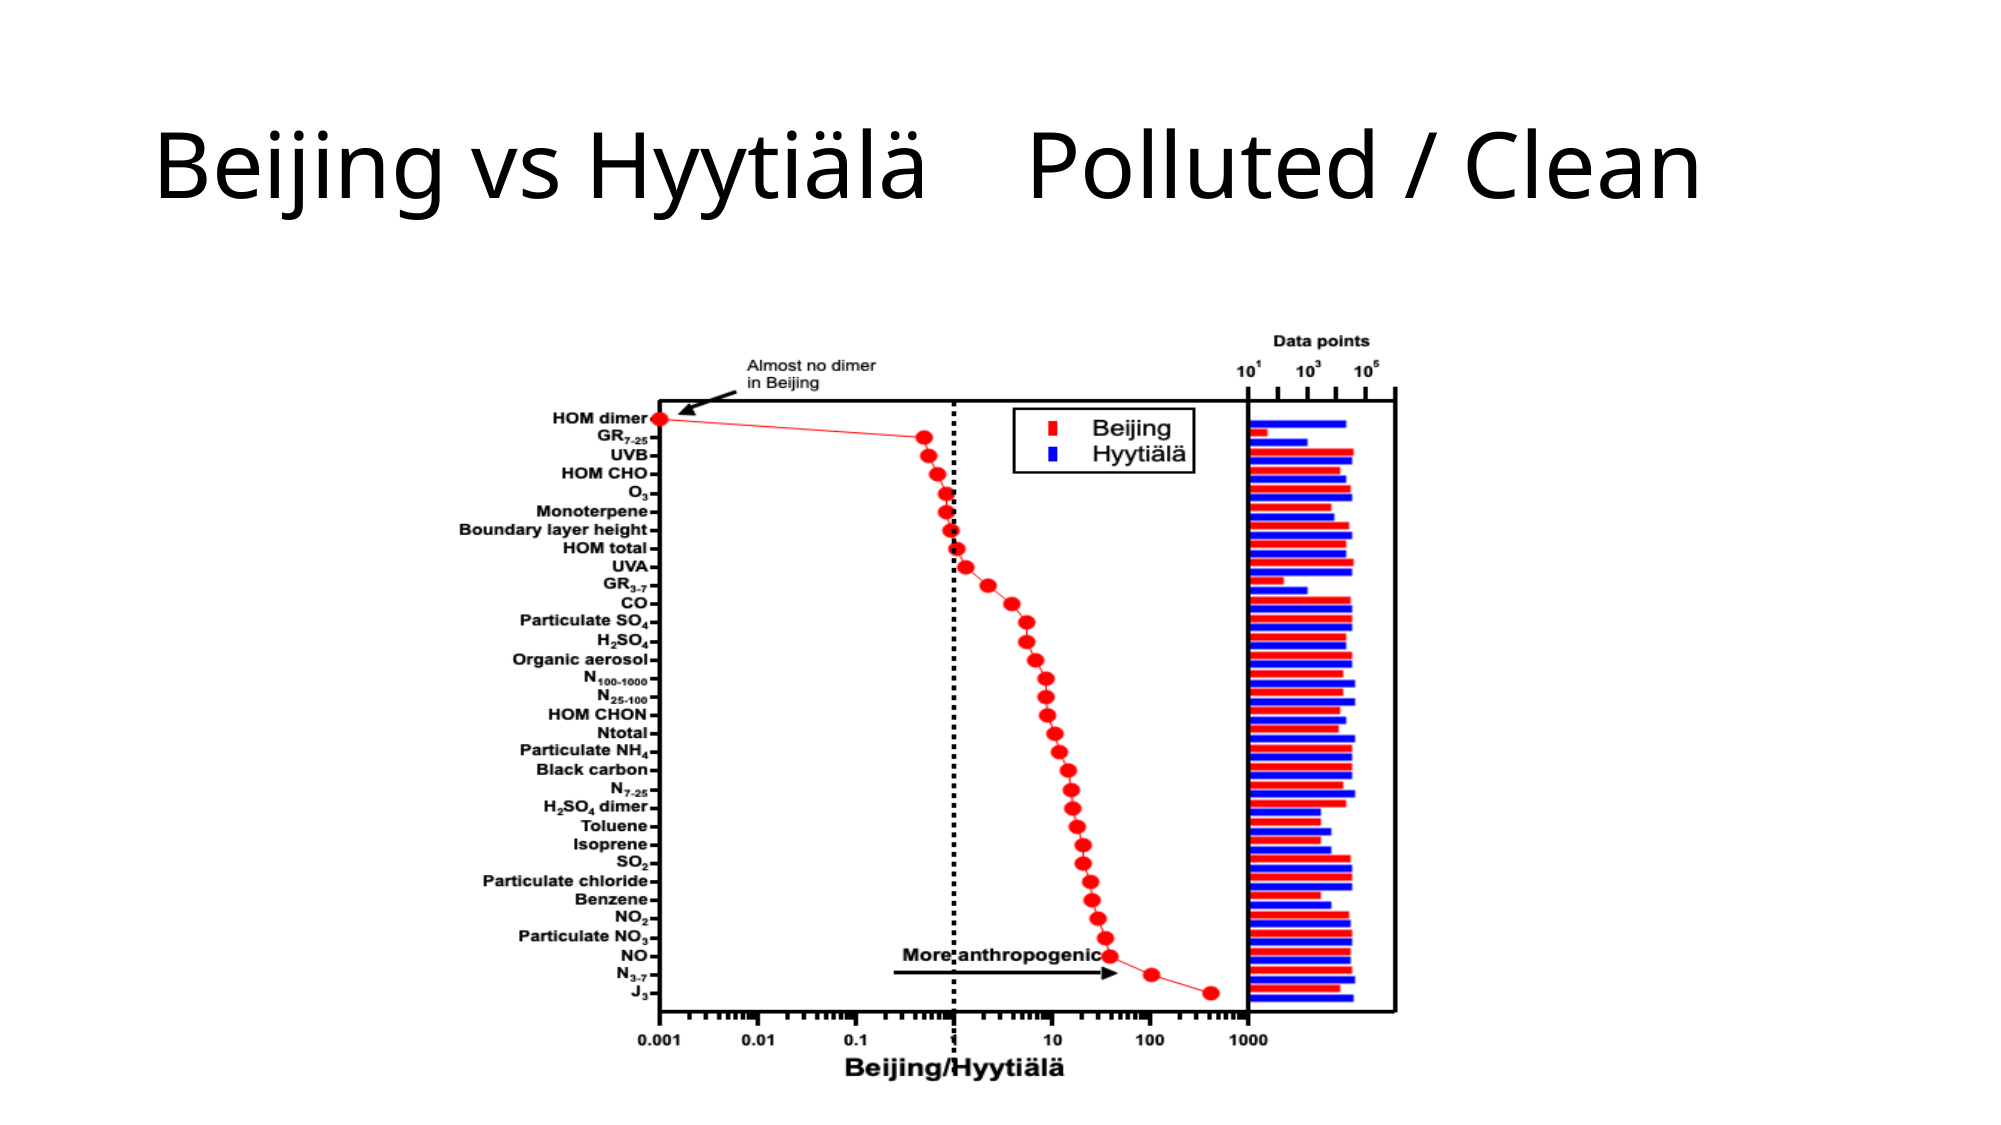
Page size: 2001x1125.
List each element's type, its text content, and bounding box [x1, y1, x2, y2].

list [423, 333, 1478, 1092]
title Beijing vs Hyytiälä Polluted / Clean [137, 59, 1863, 278]
